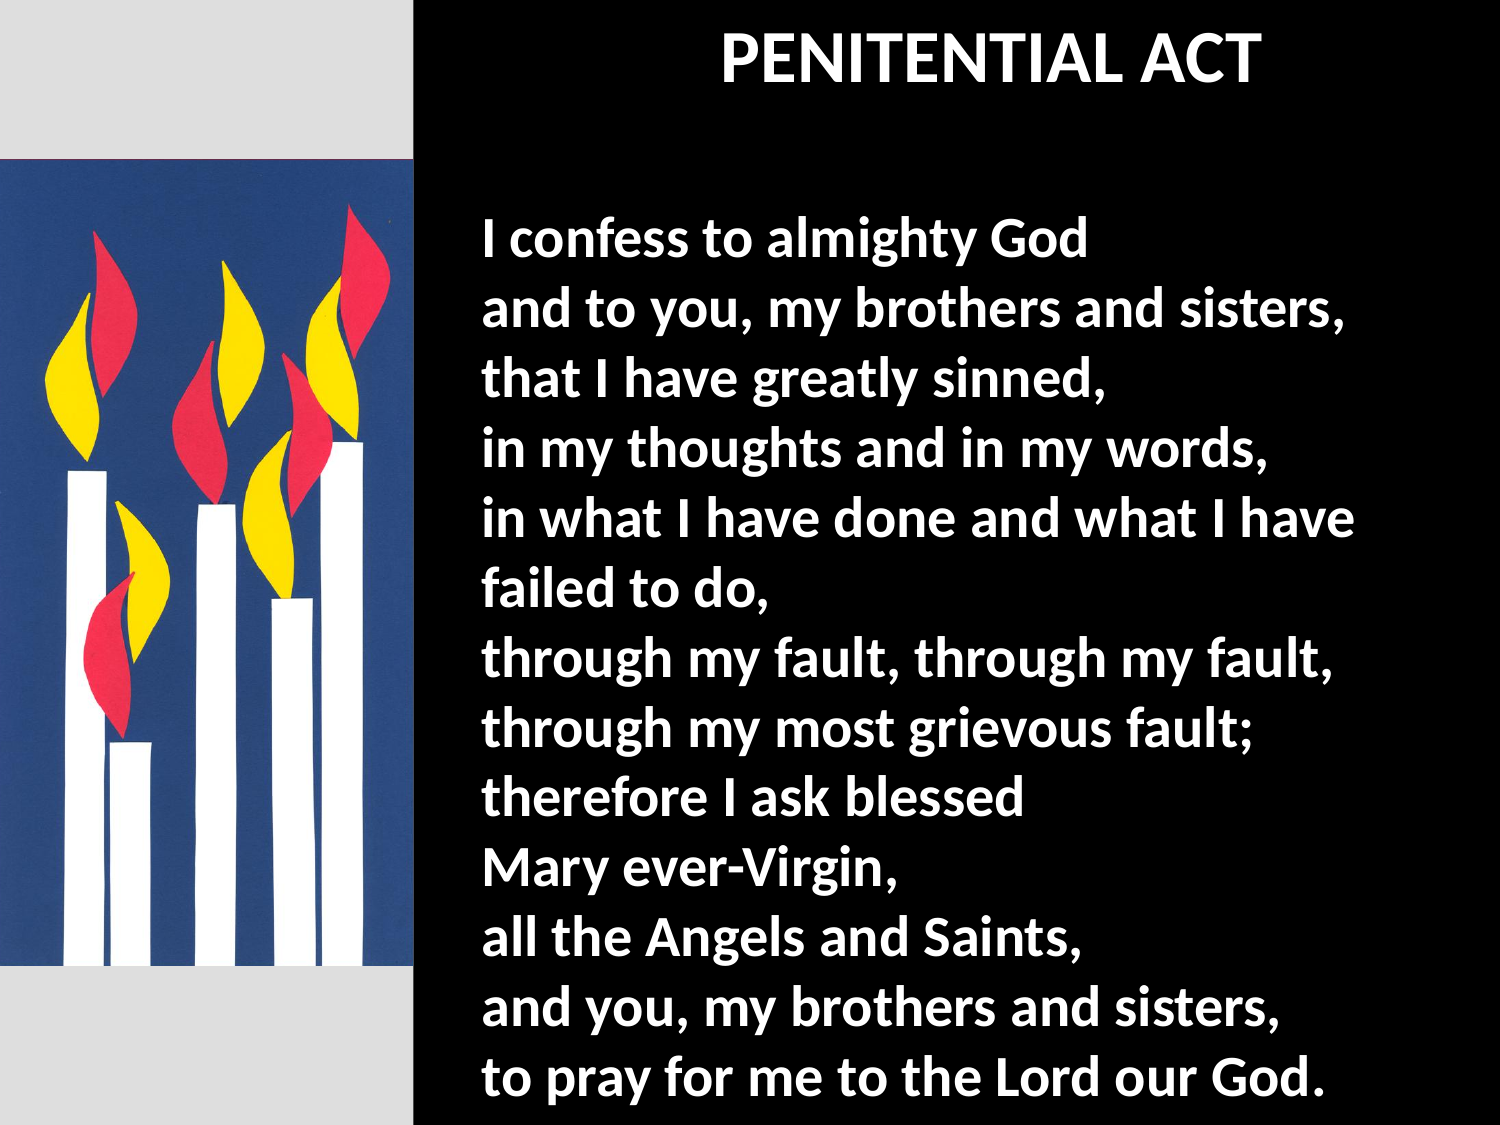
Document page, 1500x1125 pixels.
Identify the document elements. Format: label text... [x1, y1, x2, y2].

picture [0, 159, 414, 966]
text_box PENITENTIAL ACT [525, 0, 1459, 105]
text_box I confess to almighty God and to you, my brothers and sisters, that I have greatly sinned, in my thoughts and in my words, in what I have done and what I have failed to do, through my fault, through my fault, through my most grievous fault; therefore I ask blessed Mary ever-Virgin, all the Angels and Saints, and you, my brothers and sisters, to pray for me to the Lord our God. [466, 191, 1471, 1116]
